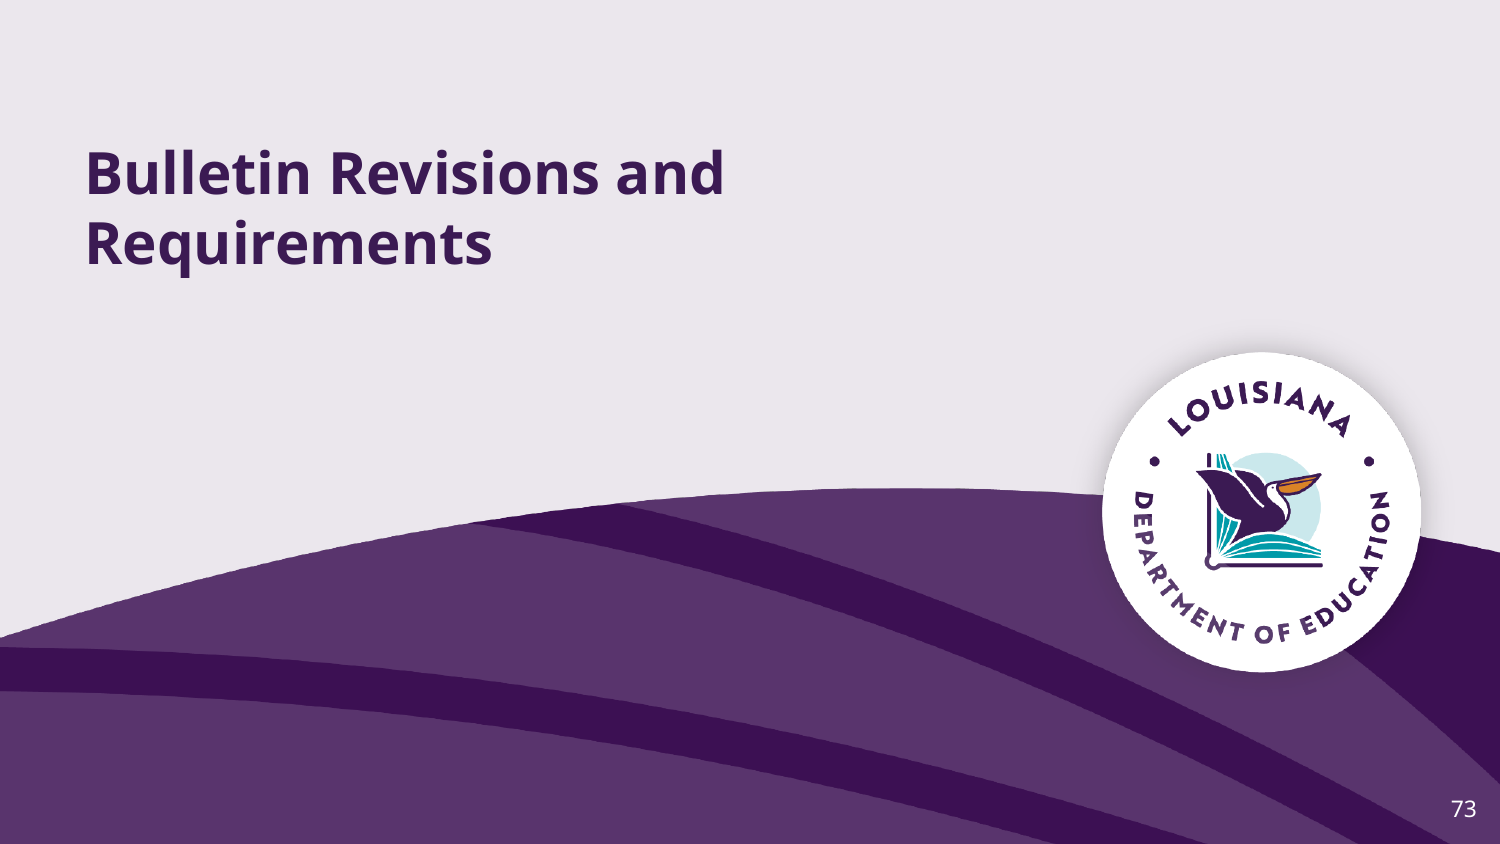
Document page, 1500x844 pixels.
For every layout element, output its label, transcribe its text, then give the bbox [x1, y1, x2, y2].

slide_number 73 [1402, 777, 1493, 842]
subtitle Bulletin Revisions and Requirements [69, 121, 1124, 196]
picture [0, 0, 1500, 844]
